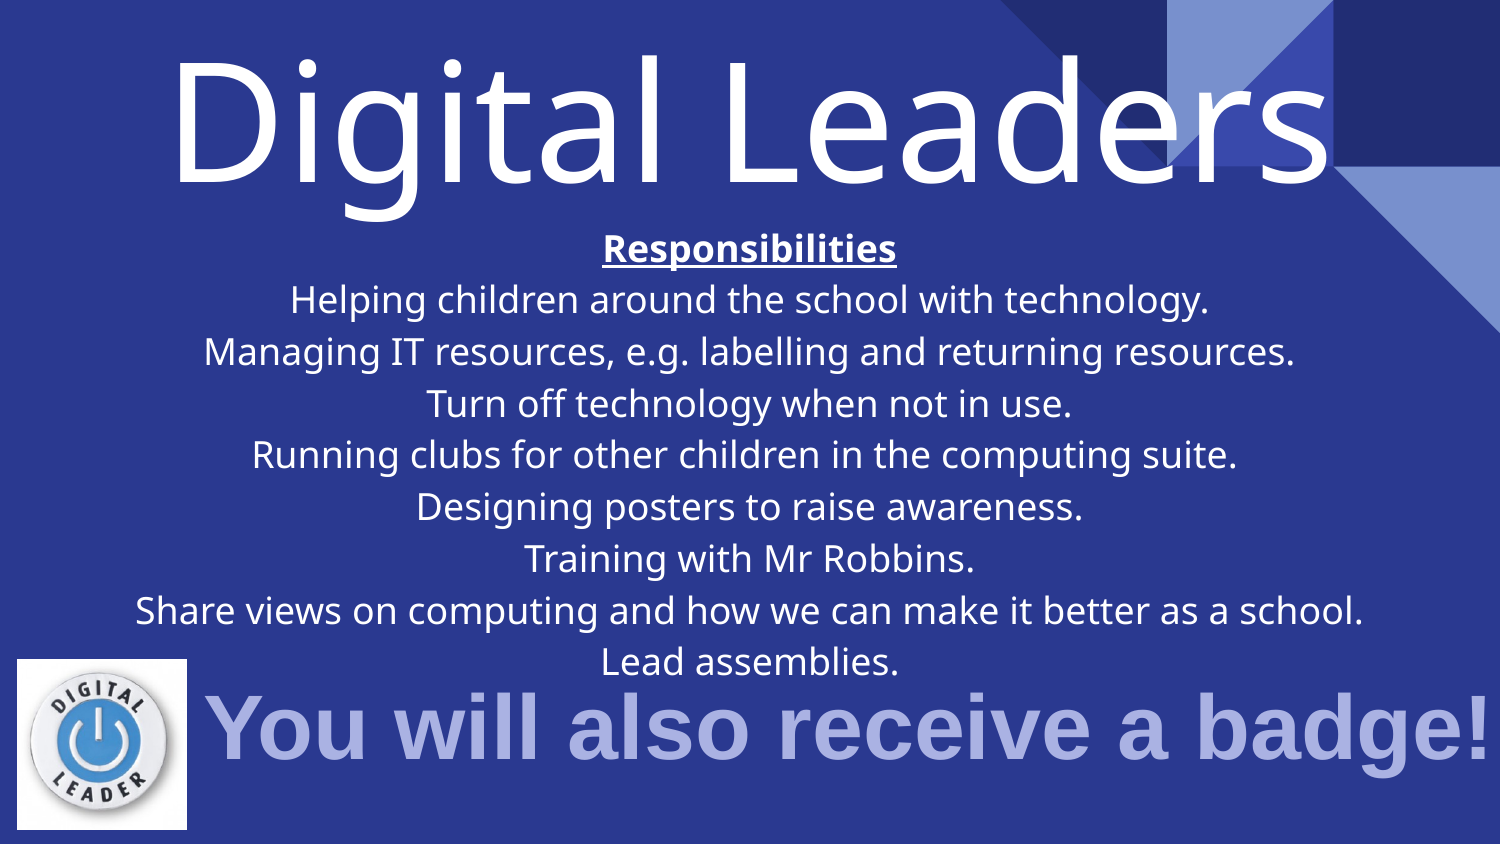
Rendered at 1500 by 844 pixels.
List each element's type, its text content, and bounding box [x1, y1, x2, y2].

text_box You will also receive a badge! [187, 659, 1500, 785]
list Responsibilities Helping children around the school with technology. Managing IT resources, e.g. labelling and returning resources. Turn off technology when not in use. Running clubs for other children in the computing suite. Designing posters to raise awareness. Training with Mr Robbins. Share views on computing and how we can make it better as a school. Lead assemblies. [51, 202, 1449, 659]
title Digital Leaders [51, 26, 1449, 202]
picture [16, 659, 187, 830]
